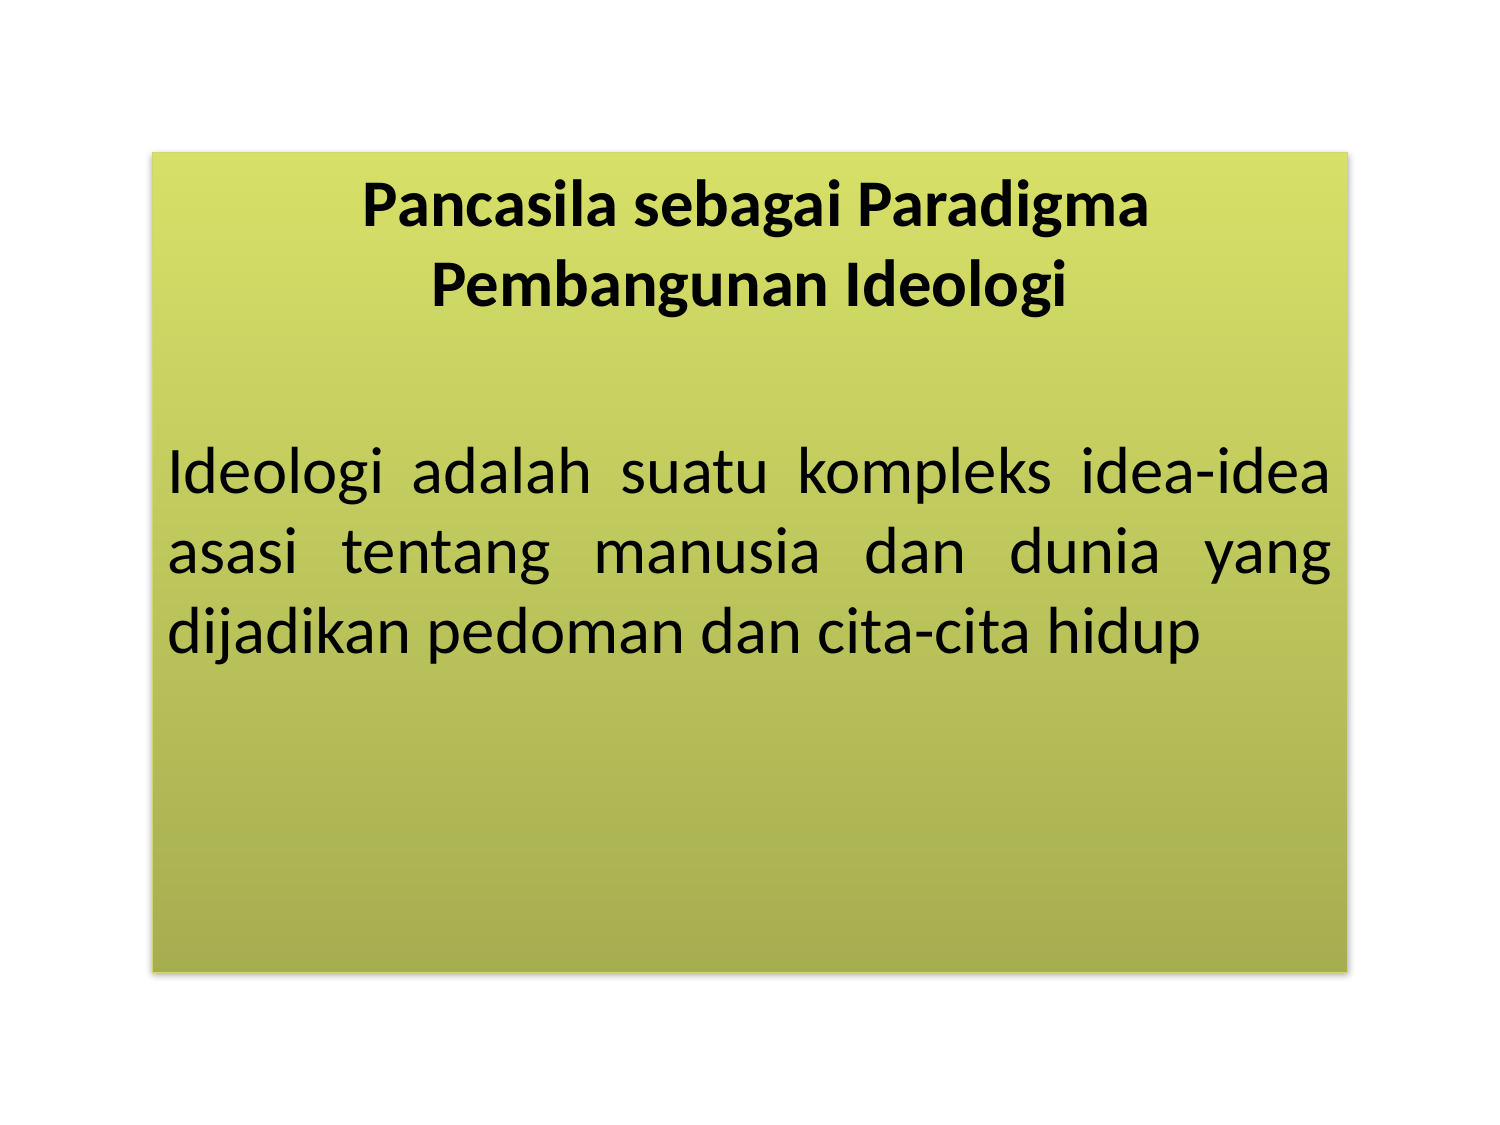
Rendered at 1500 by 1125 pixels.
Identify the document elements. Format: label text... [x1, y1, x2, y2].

subtitle Pancasila sebagai Paradigma Pembangunan Ideologi Ideologi adalah suatu kompleks idea-idea asasi tentang manusia dan dunia yang dijadikan pedoman dan cita-cita hidup [152, 152, 1348, 973]
